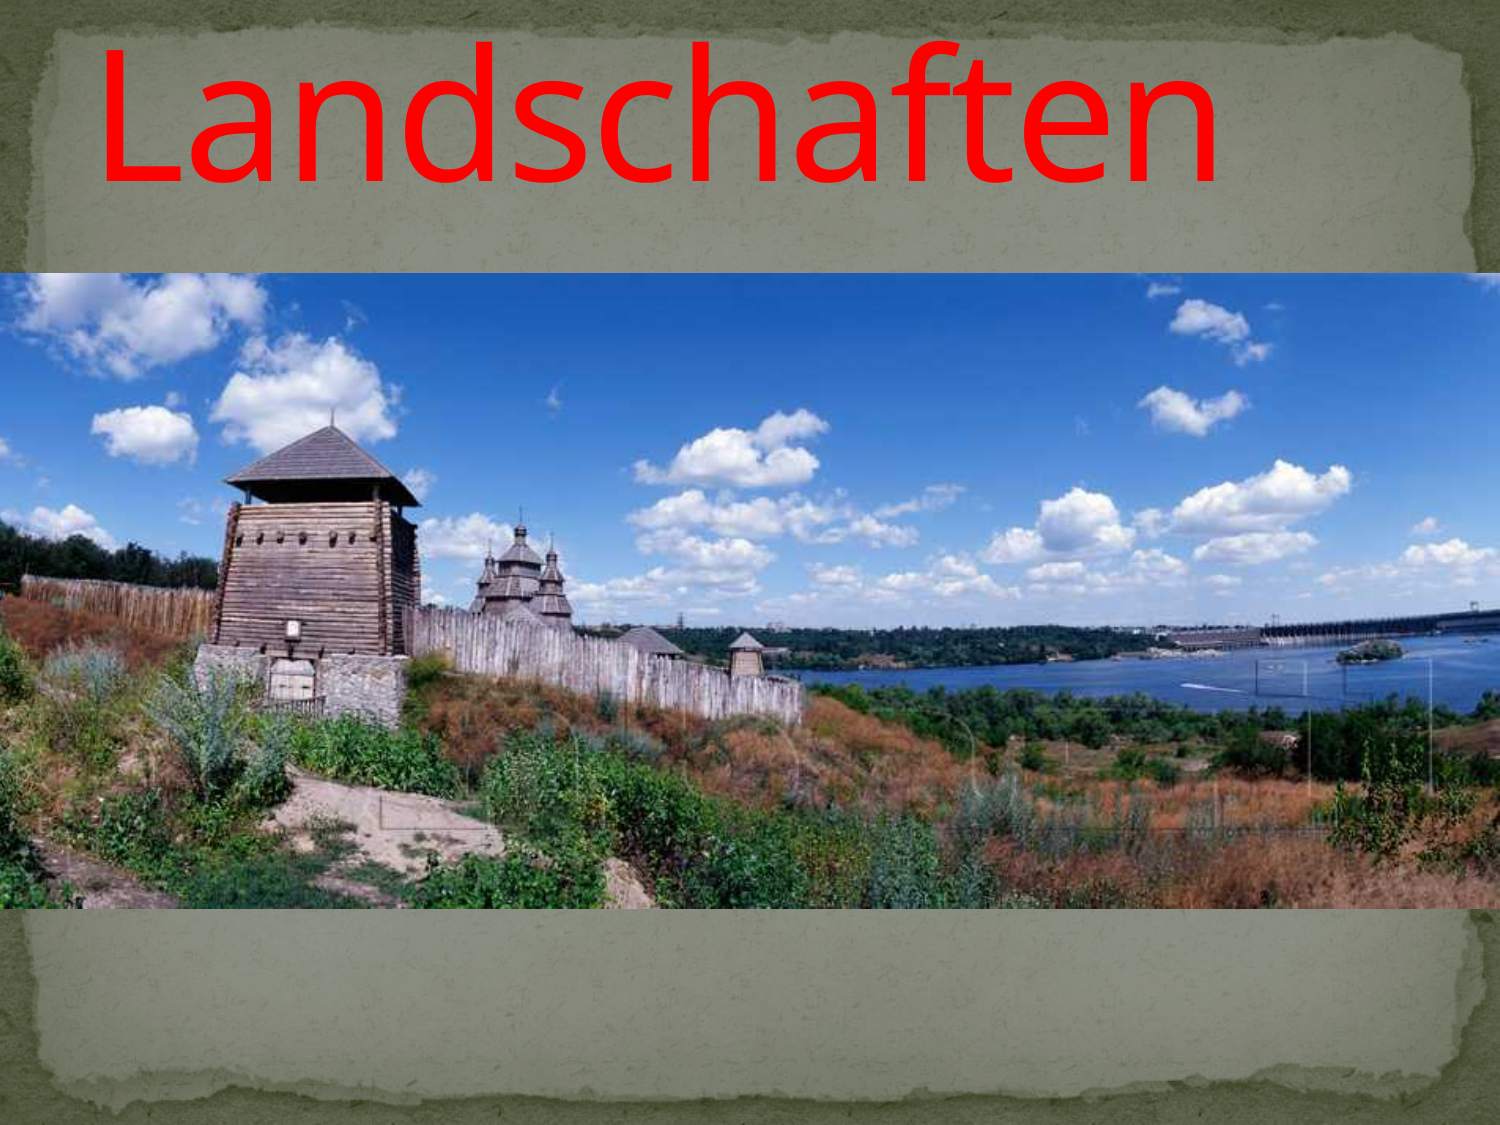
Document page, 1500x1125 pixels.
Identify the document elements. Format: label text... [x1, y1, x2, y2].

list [0, 274, 1500, 910]
title Die Landschaften [74, 24, 1425, 225]
